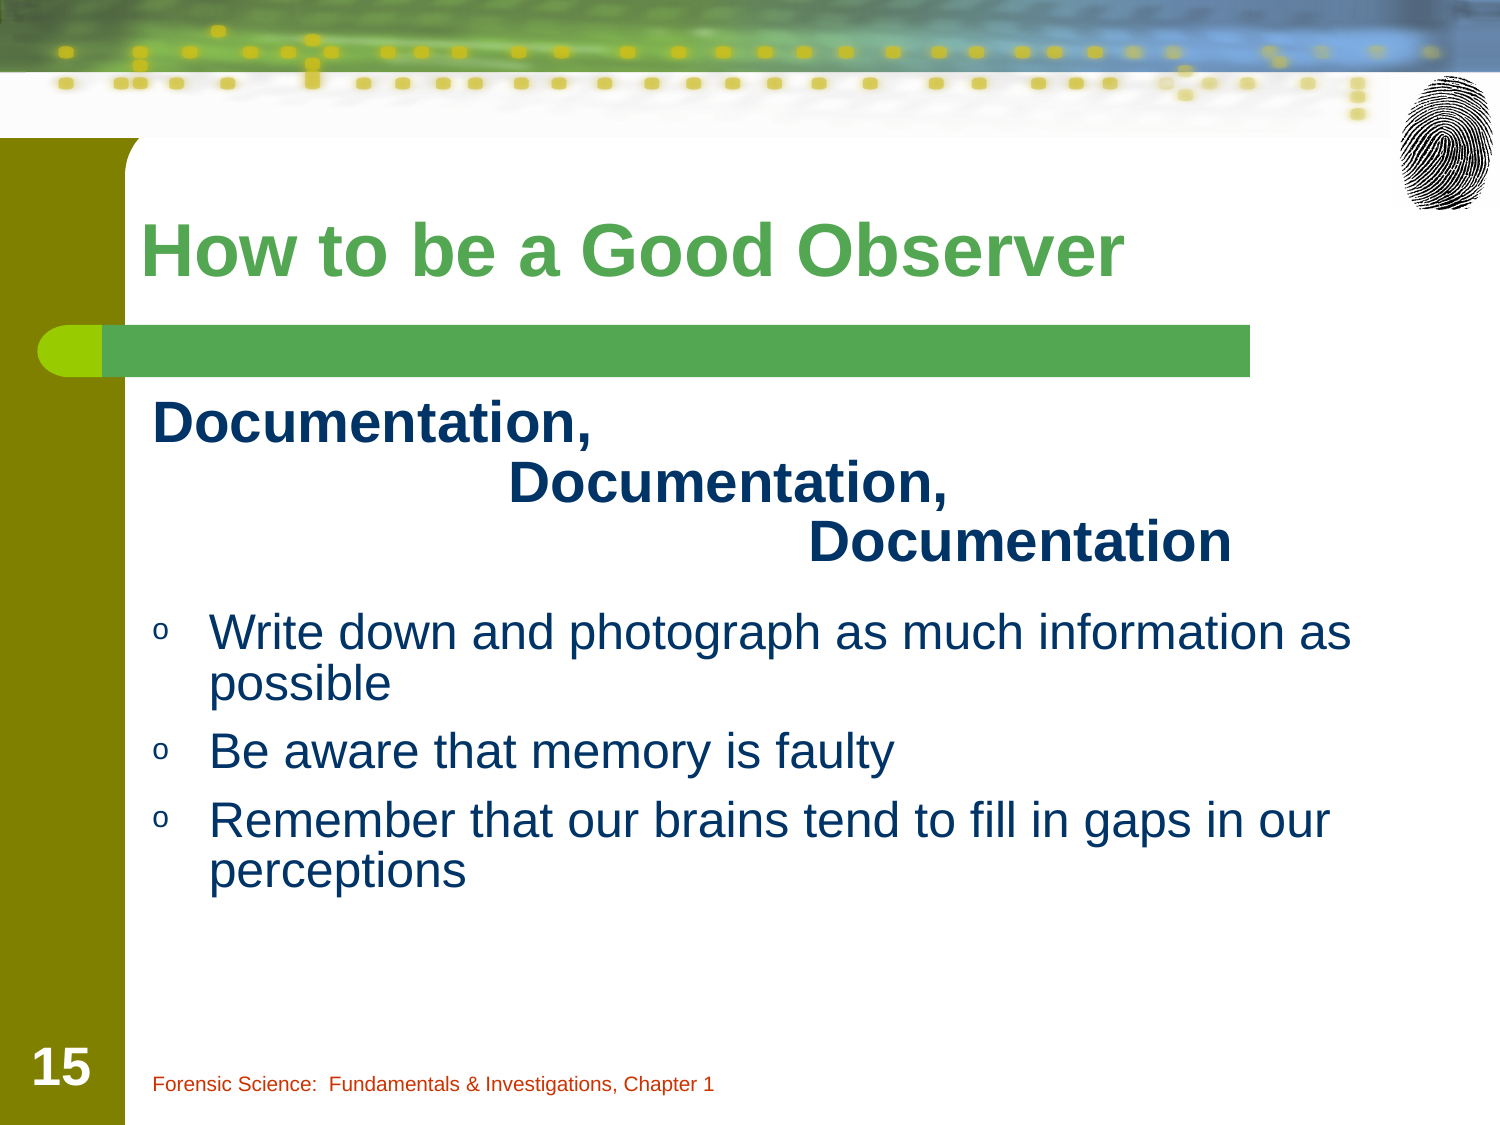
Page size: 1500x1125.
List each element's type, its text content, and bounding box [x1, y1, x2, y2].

title How to be a Good Observer [125, 162, 1425, 300]
list Documentation, Documentation, Documentation Write down and photograph as much information as possible Be aware that memory is faulty Remember that our brains tend to fill in gaps in our perceptions [137, 387, 1438, 975]
slide_number ‹#› [13, 1023, 111, 1105]
footer Forensic Science: Fundamentals & Investigations, Chapter 1 [137, 1025, 1388, 1103]
picture [0, 0, 1500, 213]
